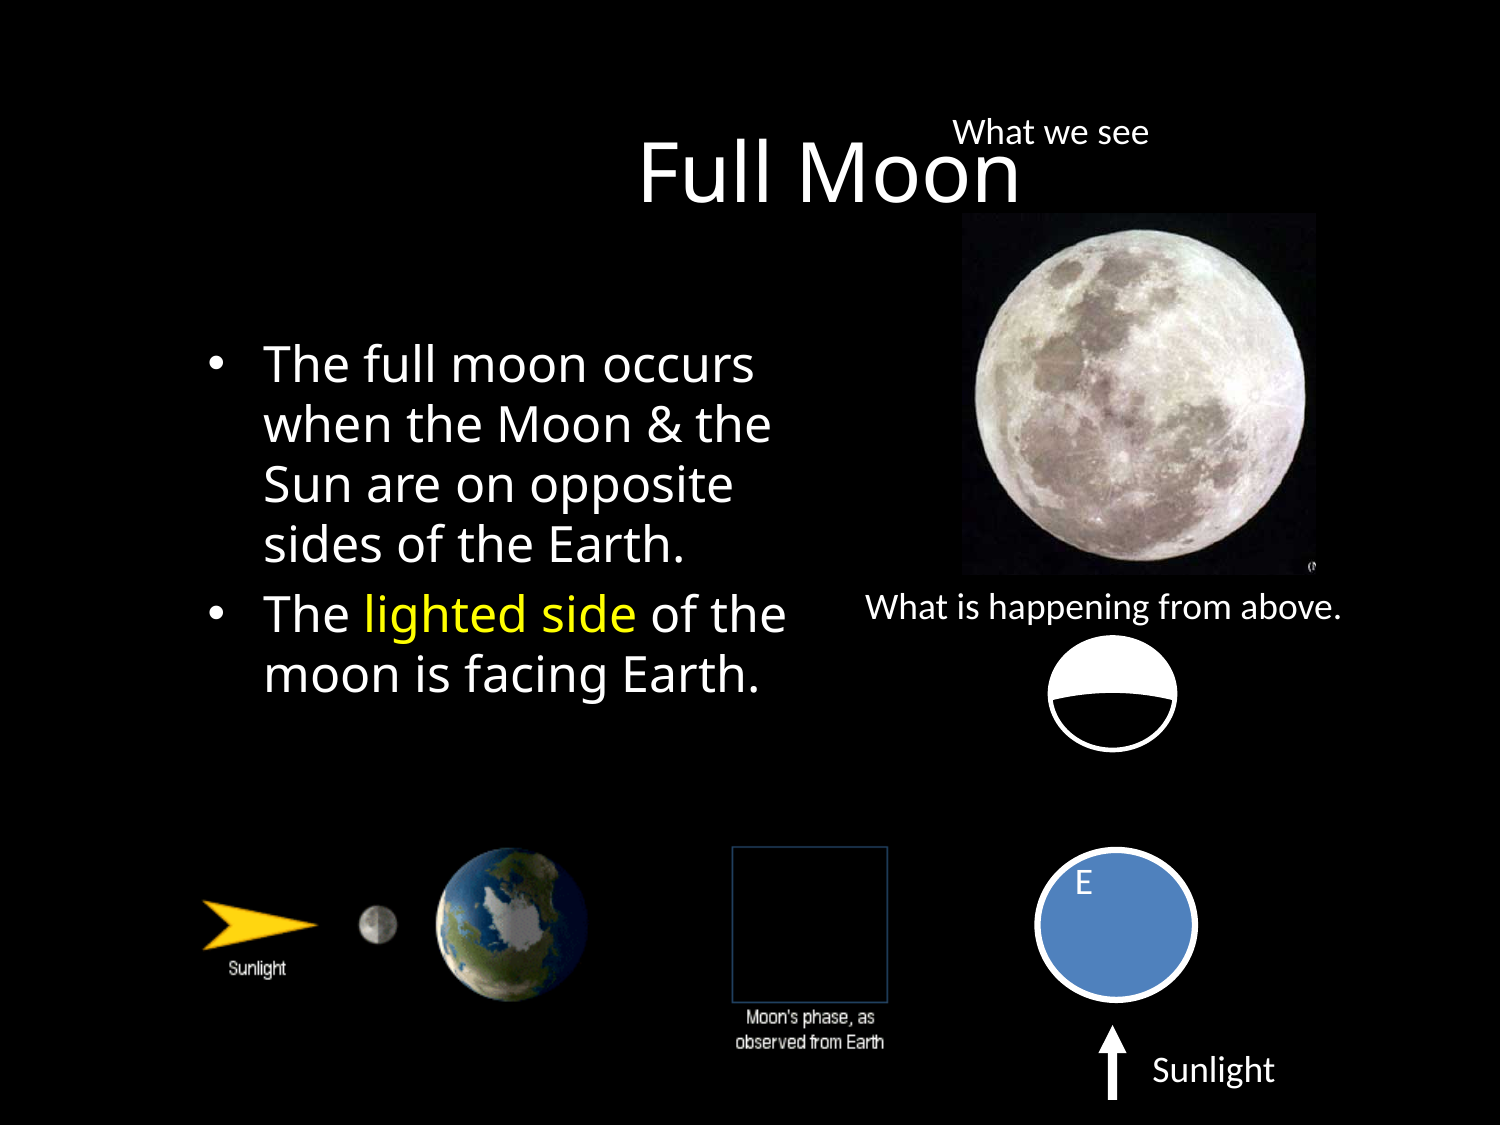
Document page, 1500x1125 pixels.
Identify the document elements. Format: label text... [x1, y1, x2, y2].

title Full Moon [192, 75, 1468, 263]
picture [199, 768, 904, 1082]
text_box What is happening from above. [850, 574, 1358, 635]
picture [962, 213, 1317, 576]
list The full moon occurs when the Moon & the Sun are on opposite sides of the Earth. The lighted side of the moon is facing Earth. [192, 324, 818, 1000]
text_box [1049, 637, 1176, 751]
text_box What we see [937, 99, 1313, 160]
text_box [1037, 849, 1263, 1001]
text_box Sunlight [1137, 1037, 1438, 1098]
text_box [1106, 1024, 1119, 1100]
